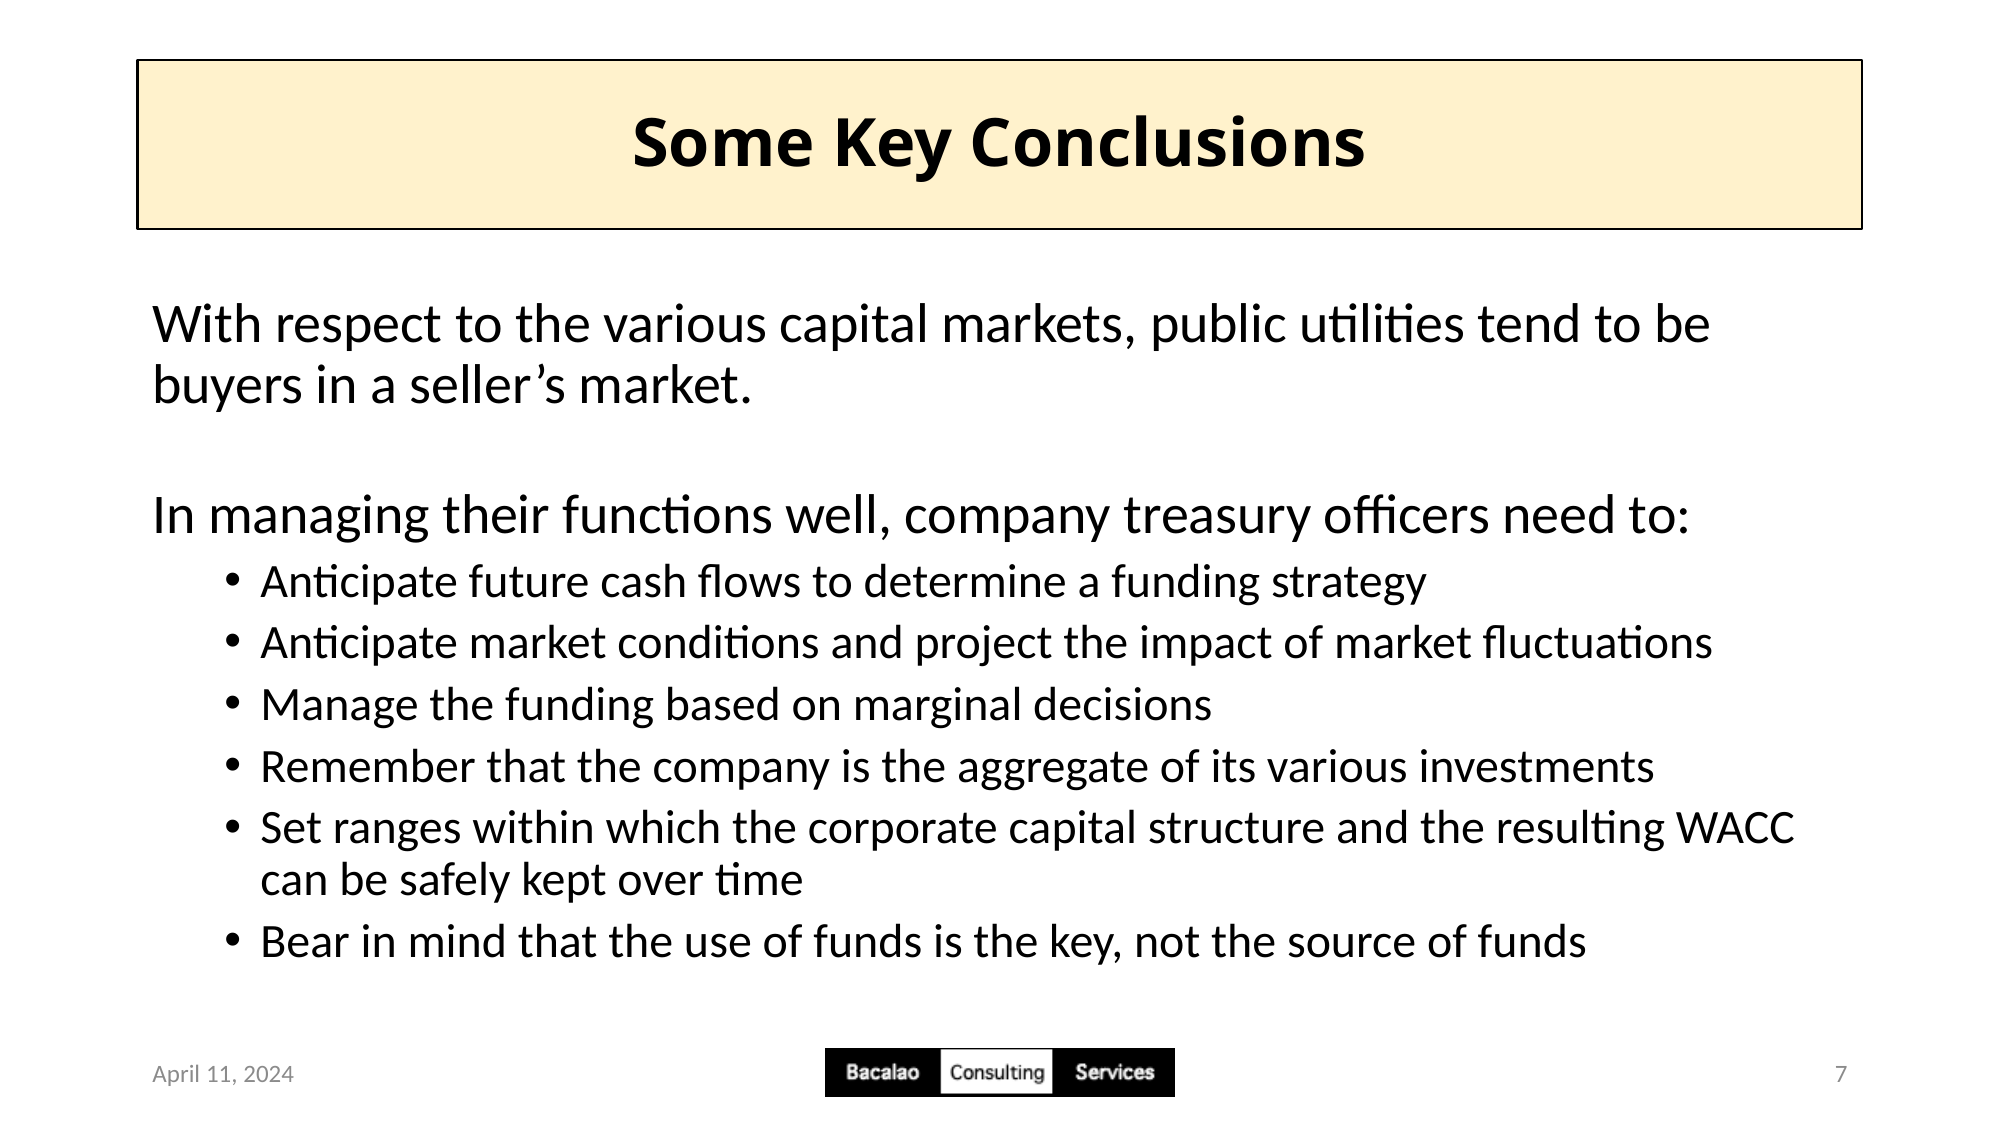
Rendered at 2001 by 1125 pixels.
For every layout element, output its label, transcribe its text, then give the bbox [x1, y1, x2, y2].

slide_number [137, 1042, 588, 1103]
slide_number 7 [1412, 1042, 1863, 1103]
footer [662, 1042, 1338, 1103]
title Some Key Conclusions [137, 59, 1863, 229]
list With respect to the various capital markets, public utilities tend to be buyers in a seller’s market. In managing their functions well, company treasury officers need to: Anticipate future cash flows to determine a funding strategy Anticipate market conditions and project the impact of market fluctuations Manage the funding based on marginal decisions Remember that the company is the aggregate of its various investments Set ranges within which the corporate capital structure and the resulting WACC can be safely kept over time Bear in mind that the use of funds is the key, not the source of funds [137, 287, 1863, 981]
picture [825, 1048, 1175, 1097]
